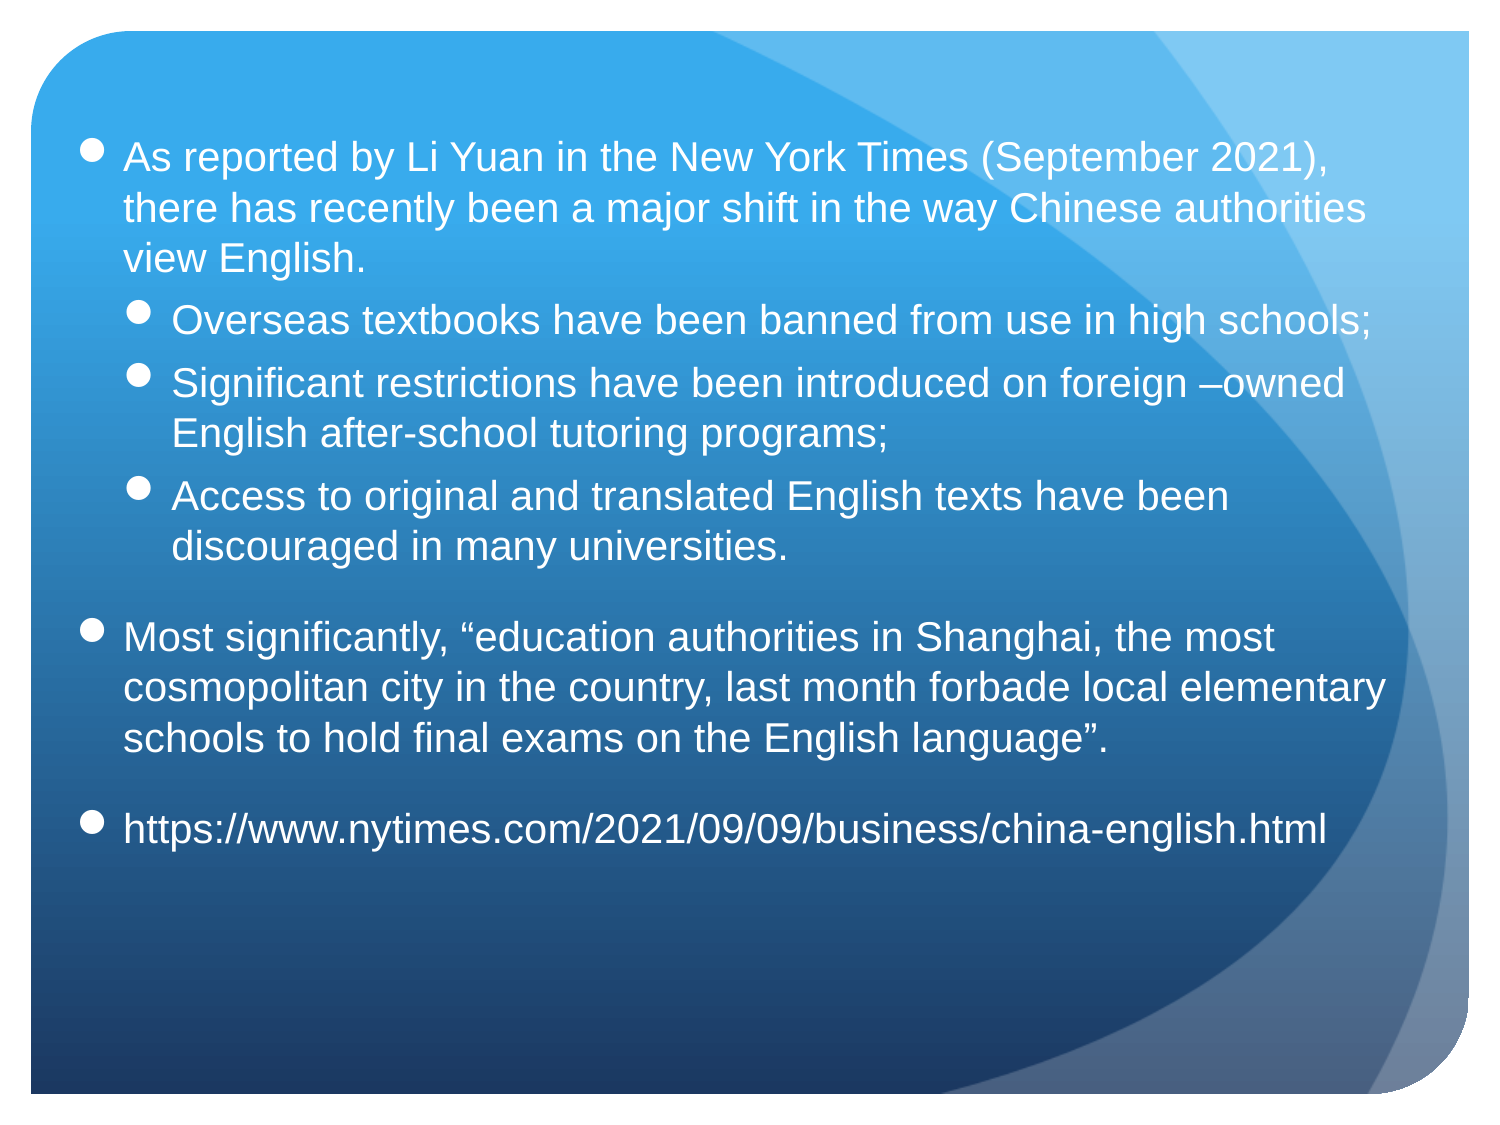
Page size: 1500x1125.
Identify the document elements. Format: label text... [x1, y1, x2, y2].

picture [24, 30, 1473, 1094]
list As reported by Li Yuan in the New York Times (September 2021), there has recently been a major shift in the way Chinese authorities view English. Overseas textbooks have been banned from use in high schools; Significant restrictions have been introduced on foreign –owned English after-school tutoring programs; Access to original and translated English texts have been discouraged in many universities. Most significantly, “education authorities in Shanghai, the most cosmopolitan city in the country, last month forbade local elementary schools to hold final exams on the English language”. https://www.nytimes.com/2021/09/09/business/china-english.html [61, 30, 1432, 1059]
